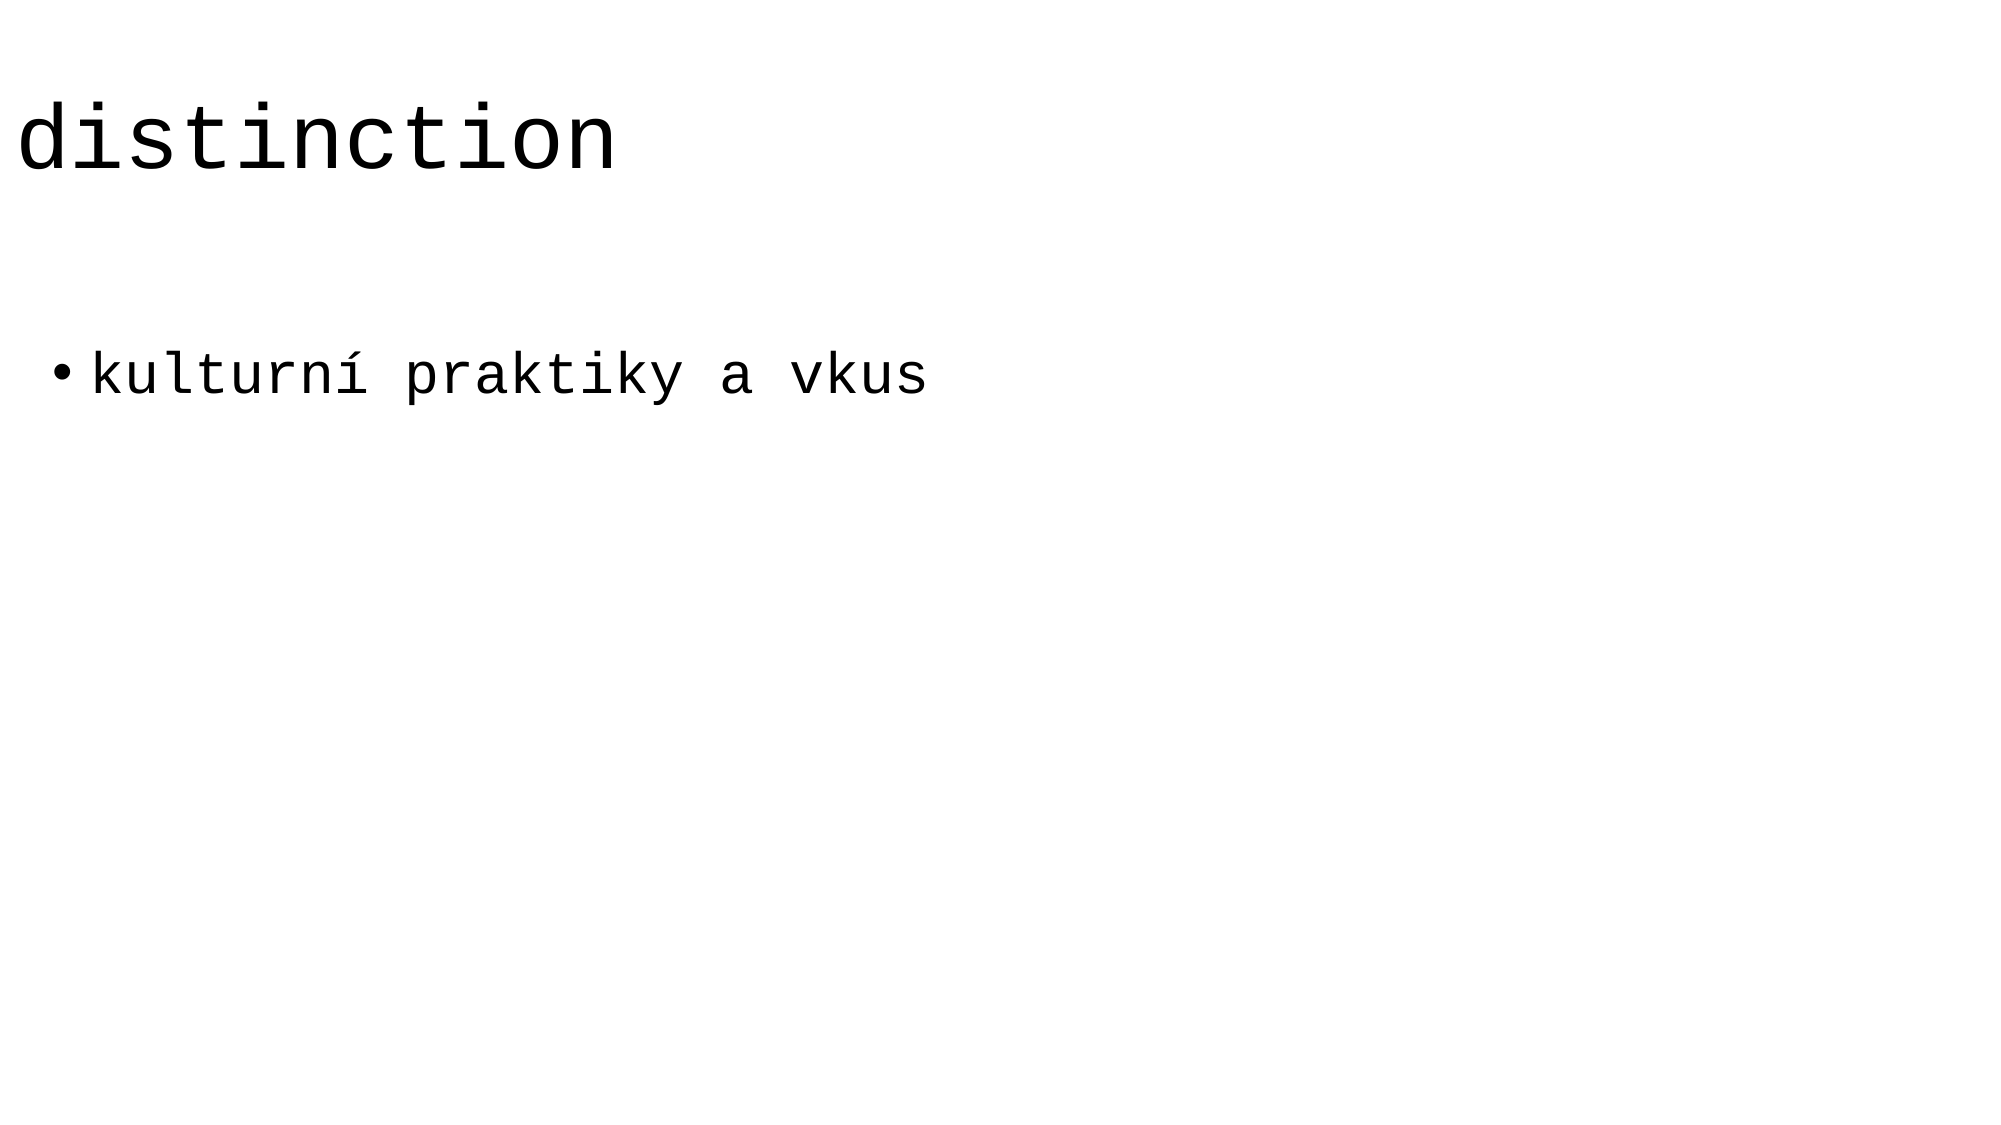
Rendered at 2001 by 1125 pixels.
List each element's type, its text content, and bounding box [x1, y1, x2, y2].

title distinction [0, 0, 1863, 278]
list kulturní praktiky a vkus [37, 335, 1863, 1014]
